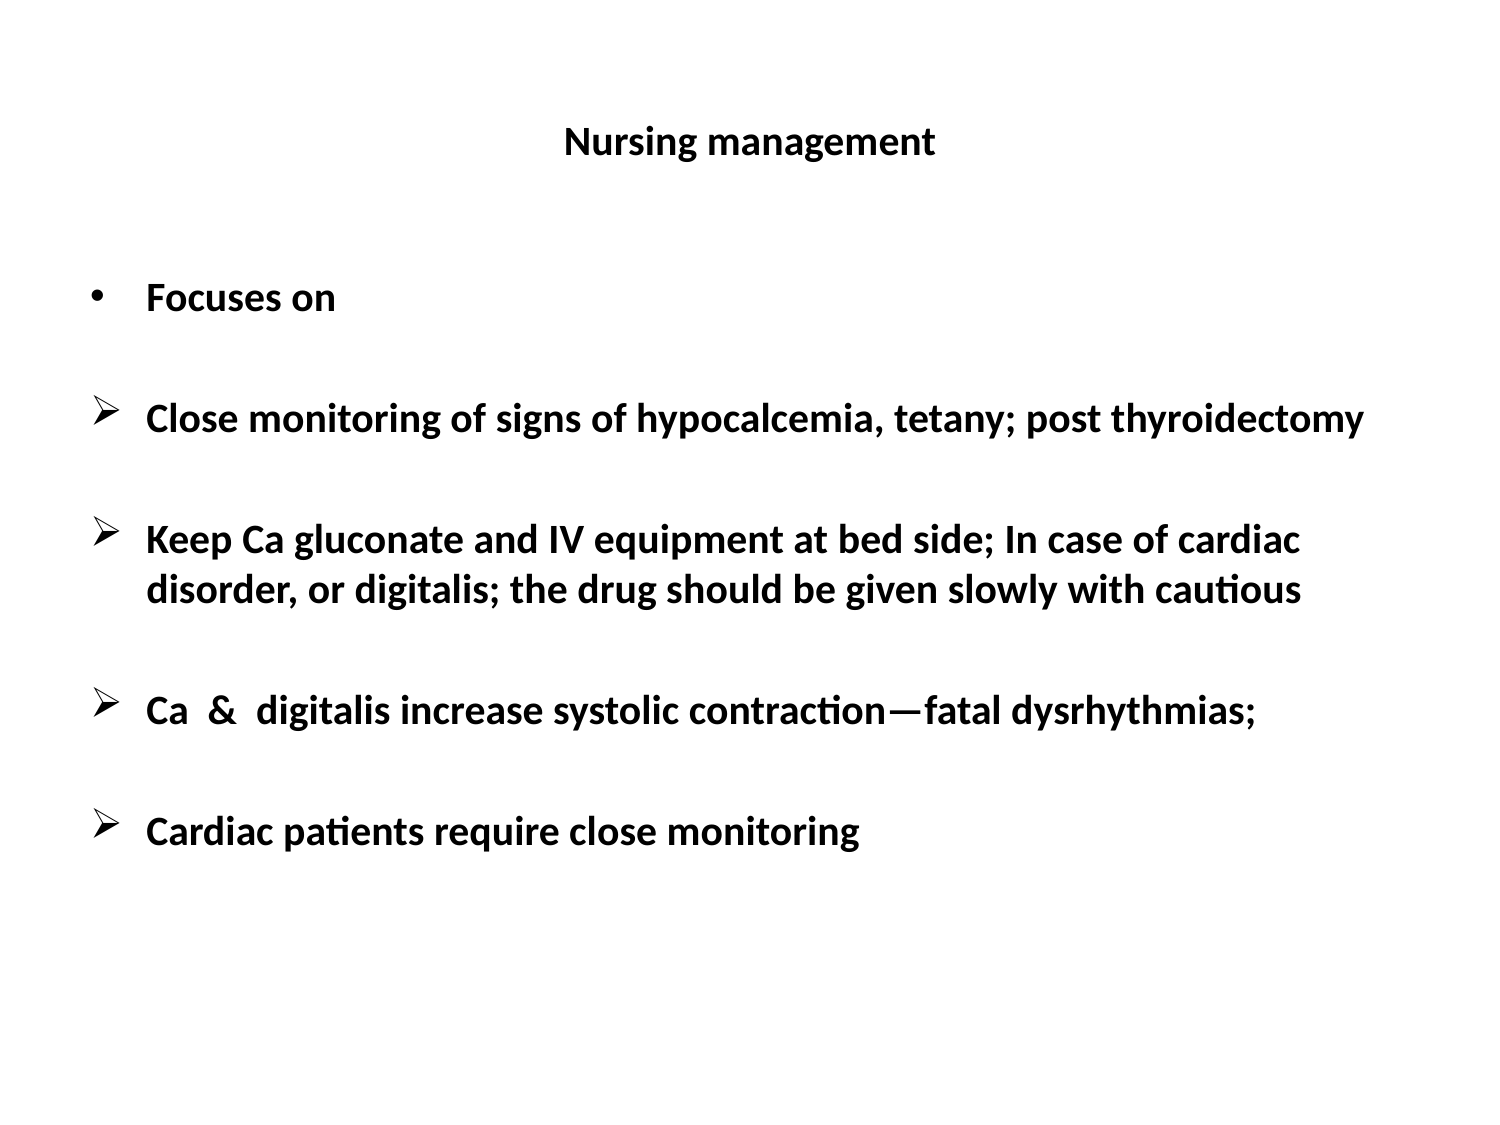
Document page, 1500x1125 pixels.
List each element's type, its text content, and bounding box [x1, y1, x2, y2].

title Nursing management [75, 45, 1425, 233]
list Focuses on Close monitoring of signs of hypocalcemia, tetany; post thyroidectomy Keep Ca gluconate and IV equipment at bed side; In case of cardiac disorder, or digitalis; the drug should be given slowly with cautious Ca & digitalis increase systolic contraction—fatal dysrhythmias; Cardiac patients require close monitoring [75, 262, 1425, 1005]
